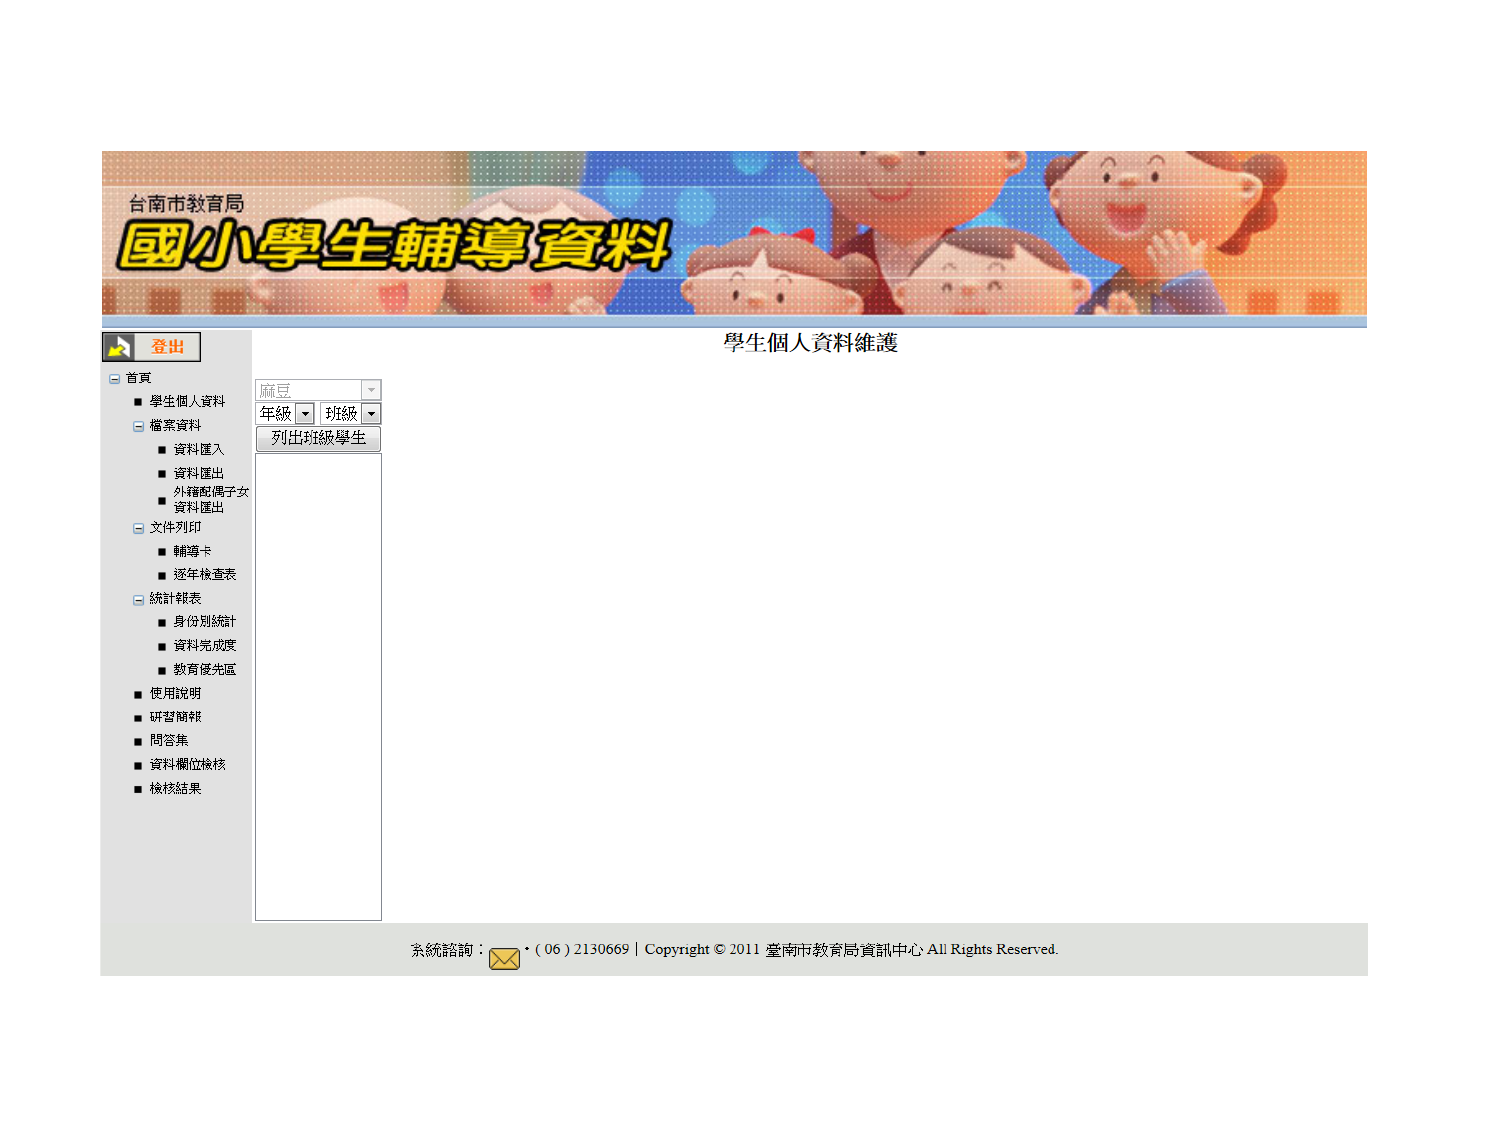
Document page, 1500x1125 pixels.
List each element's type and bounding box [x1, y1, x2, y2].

picture [100, 148, 1369, 977]
